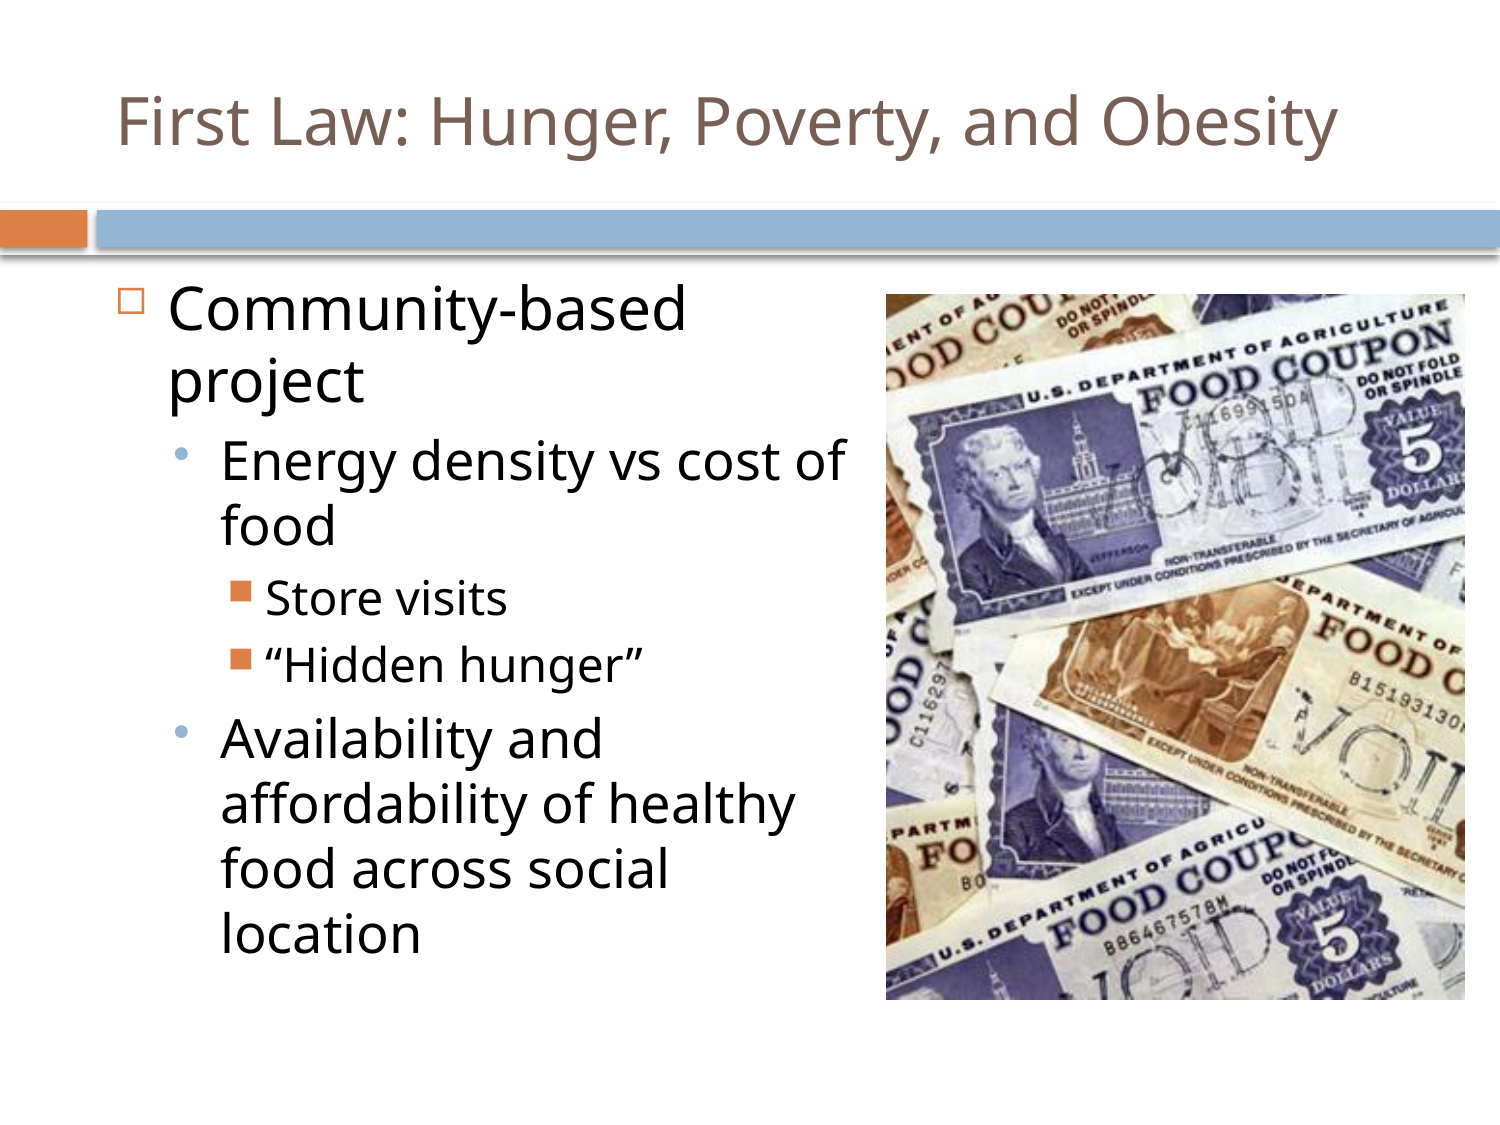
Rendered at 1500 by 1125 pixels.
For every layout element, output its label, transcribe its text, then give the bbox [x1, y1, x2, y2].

list Community-based project Energy density vs cost of food Store visits “Hidden hunger” Availability and affordability of healthy food across social location [100, 262, 886, 1000]
picture [885, 293, 1465, 1001]
title First Law: Hunger, Poverty, and Obesity [100, 37, 1438, 200]
